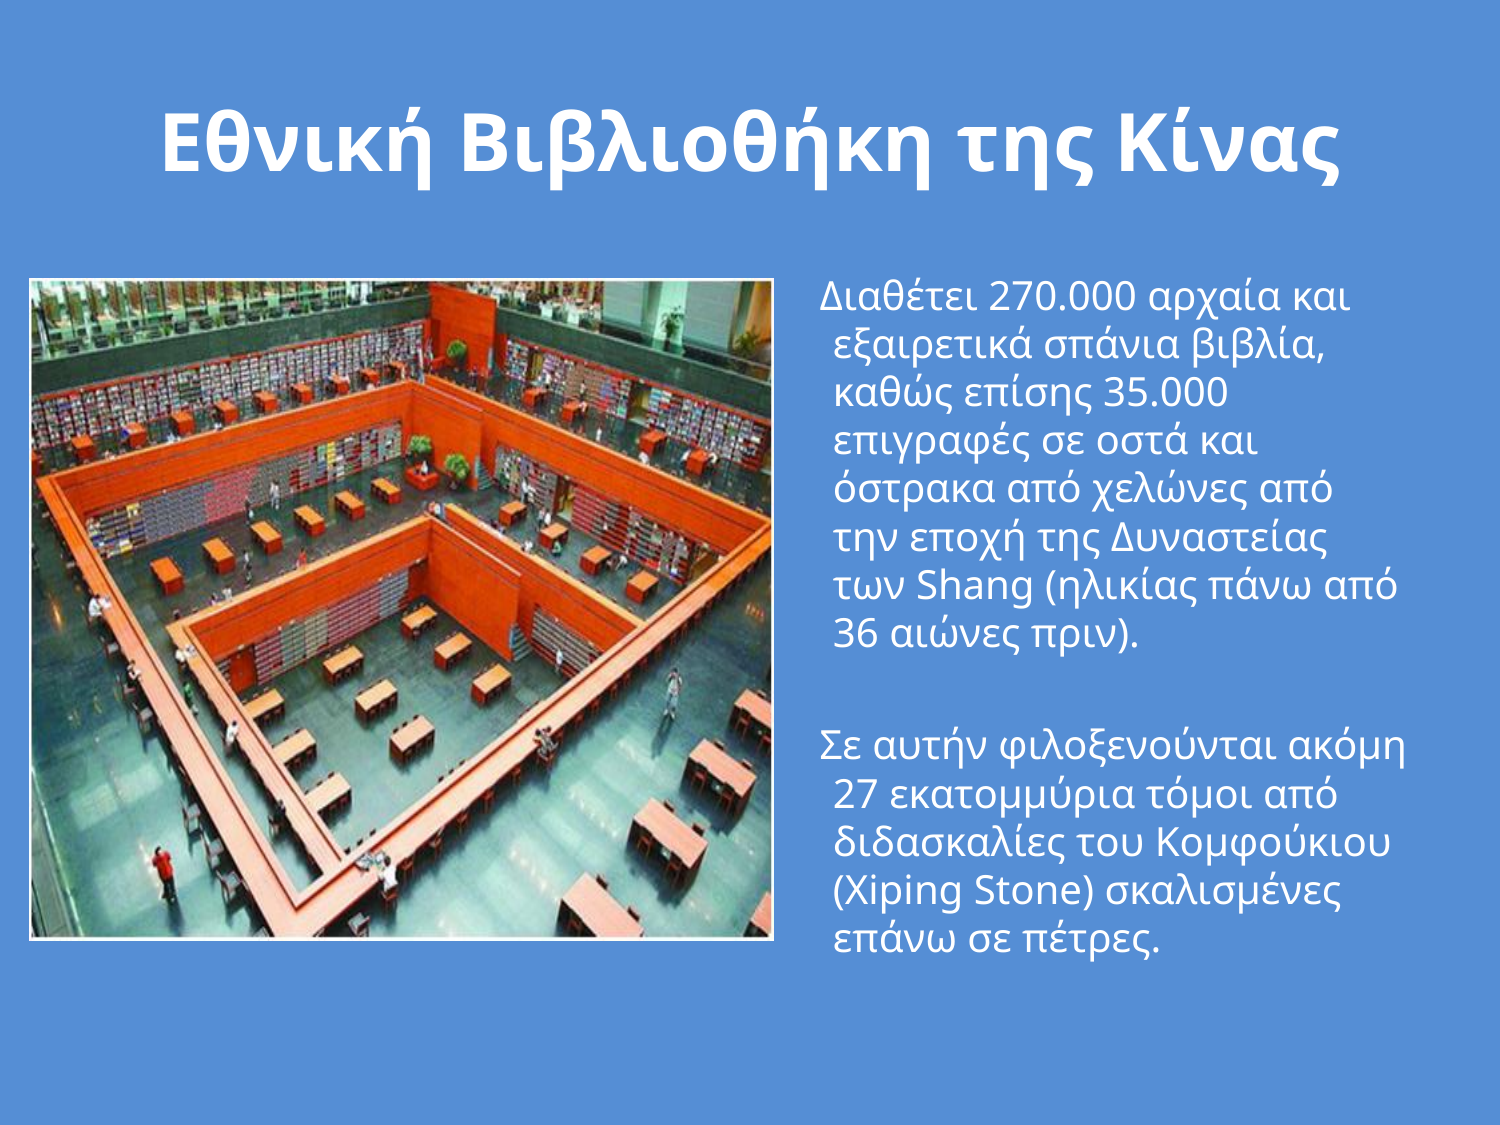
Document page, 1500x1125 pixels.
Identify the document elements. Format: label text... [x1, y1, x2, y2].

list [29, 278, 774, 941]
list Διαθέτει 270.000 αρχαία και εξαιρετικά σπάνια βιβλία, καθώς επίσης 35.000 επιγραφές σε οστά και όστρακα από χελώνες από την εποχή της Δυναστείας των Shang (ηλικίας πάνω από 36 αιώνες πριν). Σε αυτήν φιλοξενούνται ακόμη 27 εκατομμύρια τόμοι από διδασκαλίες του Κομφούκιου (Xiping Stone) σκαλισμένες επάνω σε πέτρες. [762, 262, 1425, 1005]
title Εθνική Βιβλιοθήκη της Κίνας [75, 45, 1425, 233]
